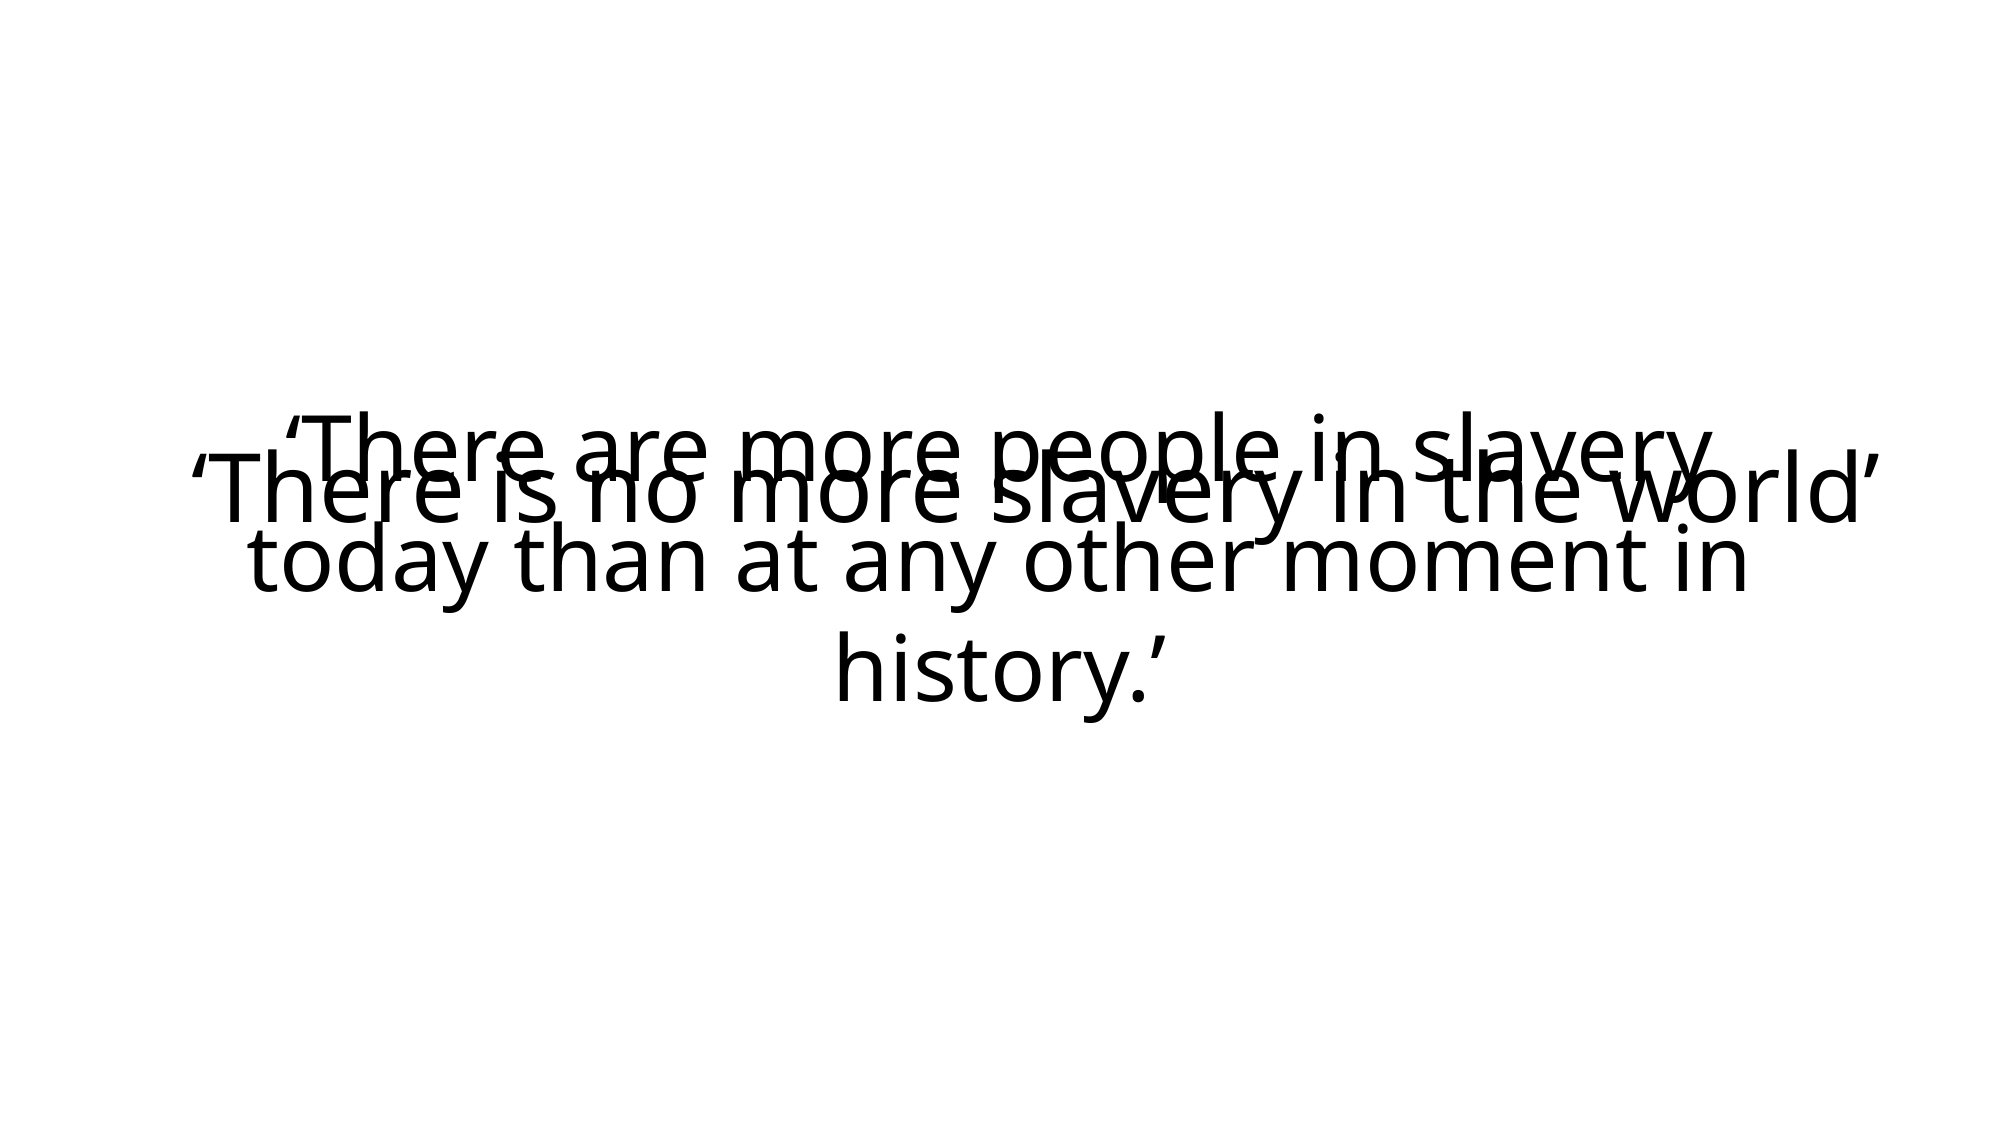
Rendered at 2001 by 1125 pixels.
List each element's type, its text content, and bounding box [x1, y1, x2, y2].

title ‘There is no more slavery in the world’ [1824, 382, 1902, 601]
text_box ‘There are more people in slavery today than at any other moment in history.’ [176, 382, 1824, 728]
